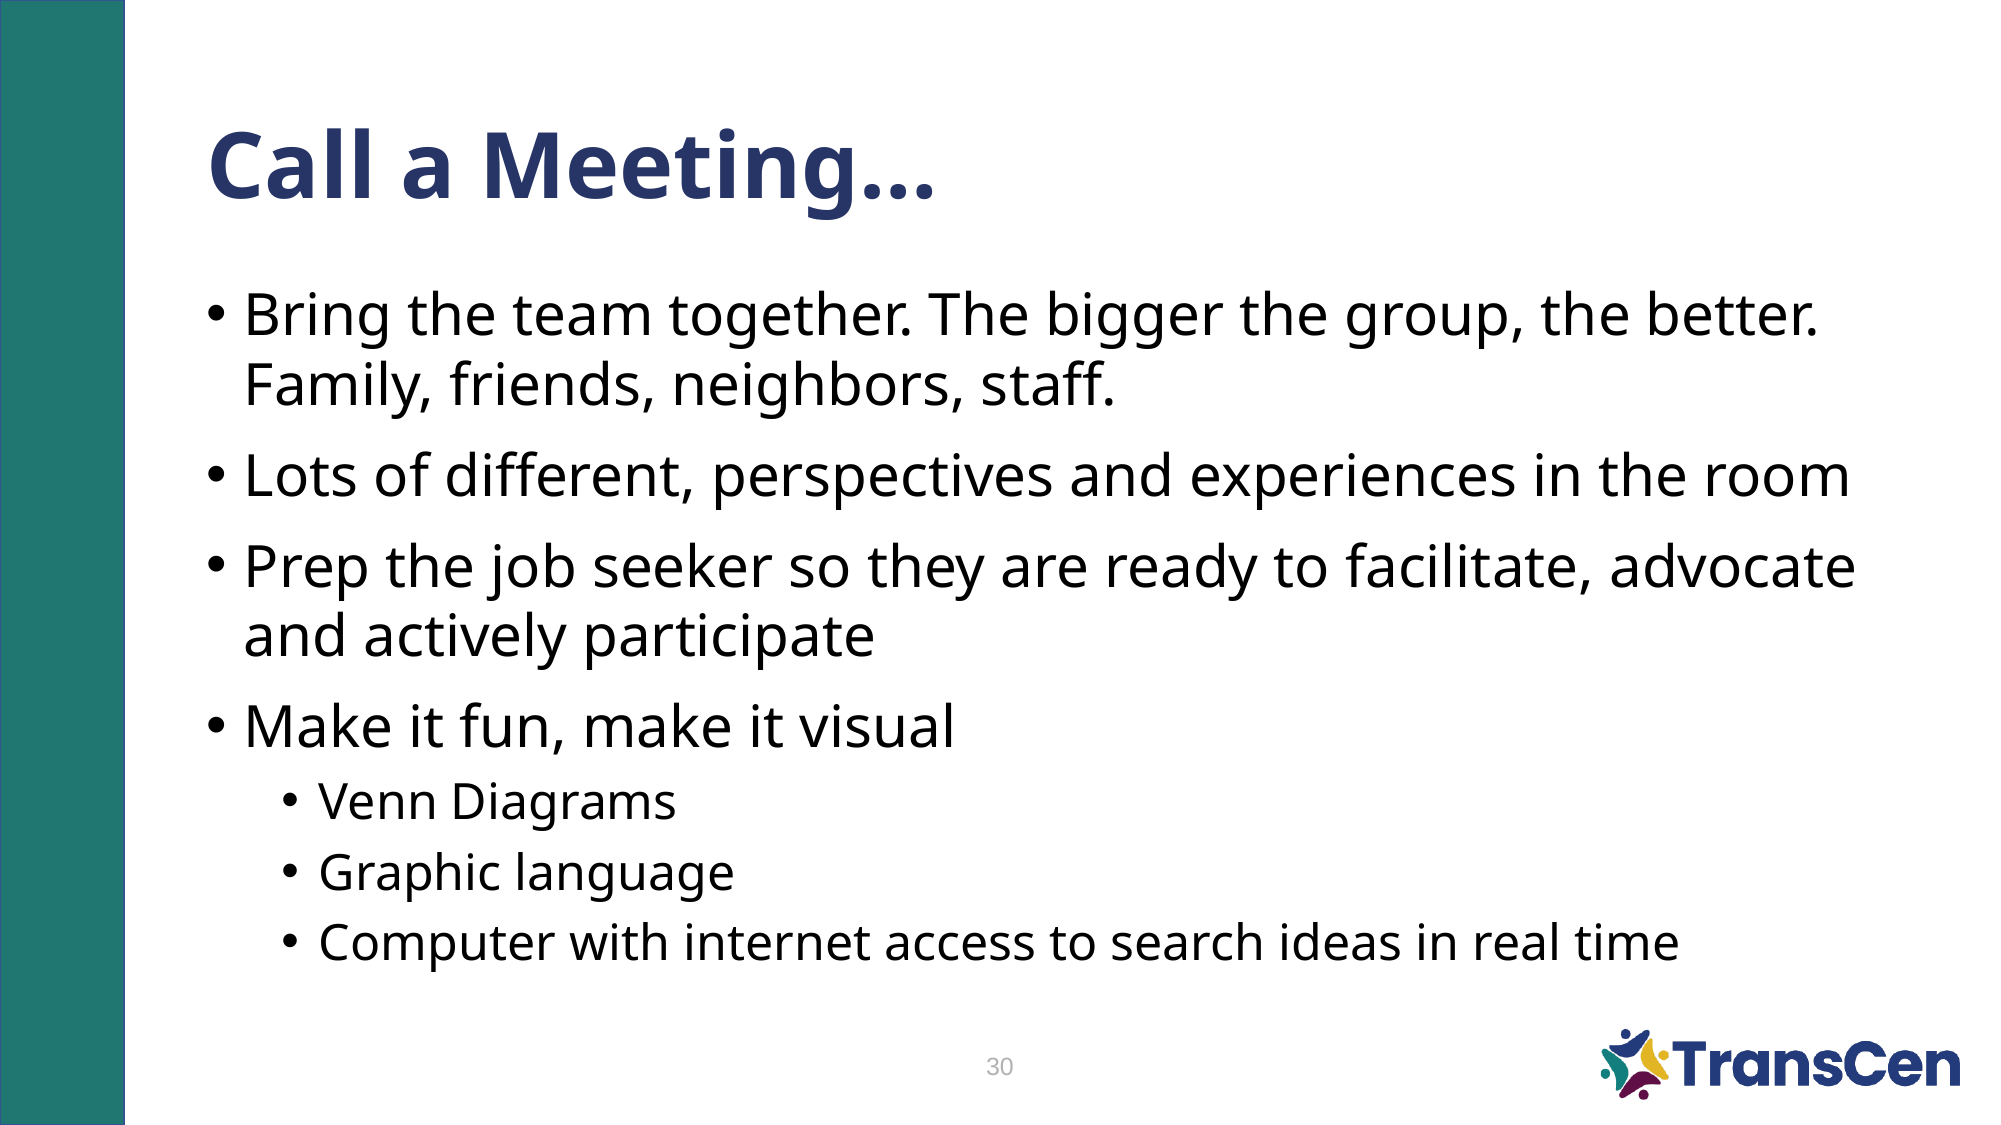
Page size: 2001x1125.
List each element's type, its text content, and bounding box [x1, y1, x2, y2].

title Call a Meeting… [191, 60, 1917, 270]
slide_number 30 [774, 1035, 1225, 1096]
list Bring the team together. The bigger the group, the better. Family, friends, neighbors, staff. Lots of different, perspectives and experiences in the room Prep the job seeker so they are ready to facilitate, advocate and actively participate Make it fun, make it visual Venn Diagrams Graphic language Computer with internet access to search ideas in real time [191, 270, 1917, 1005]
